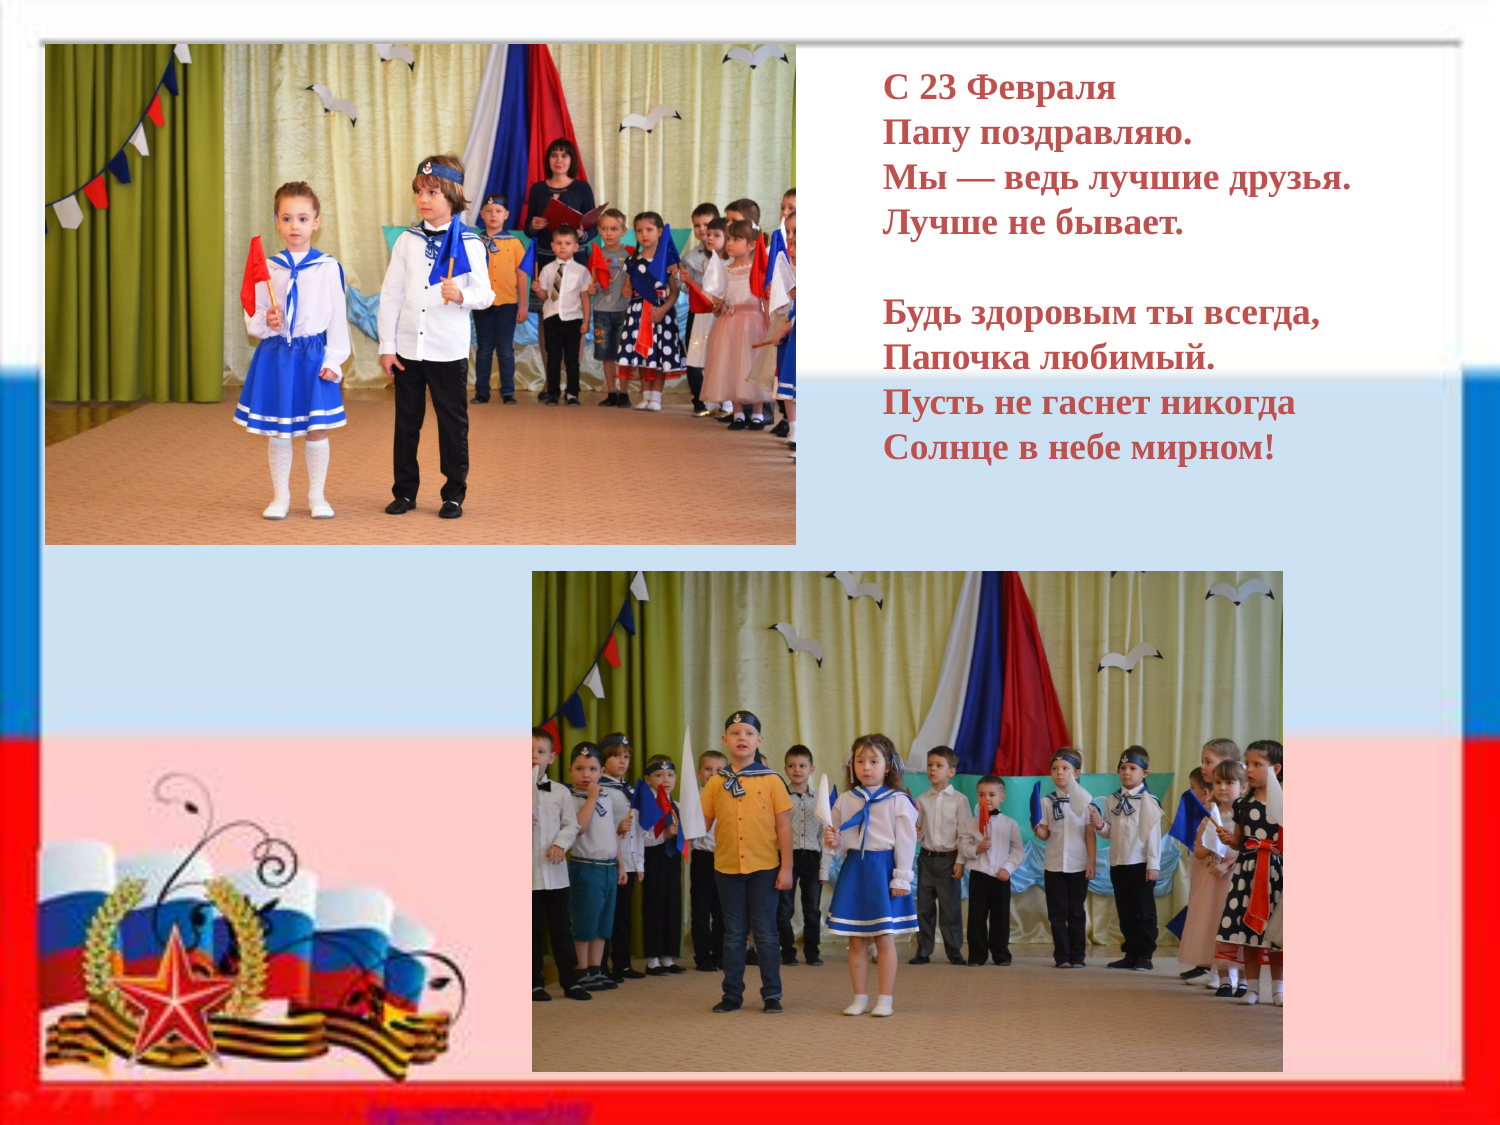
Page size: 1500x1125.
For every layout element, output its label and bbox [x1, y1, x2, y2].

list [0, 0, 1500, 1125]
picture [45, 44, 796, 546]
picture [532, 571, 1283, 1072]
